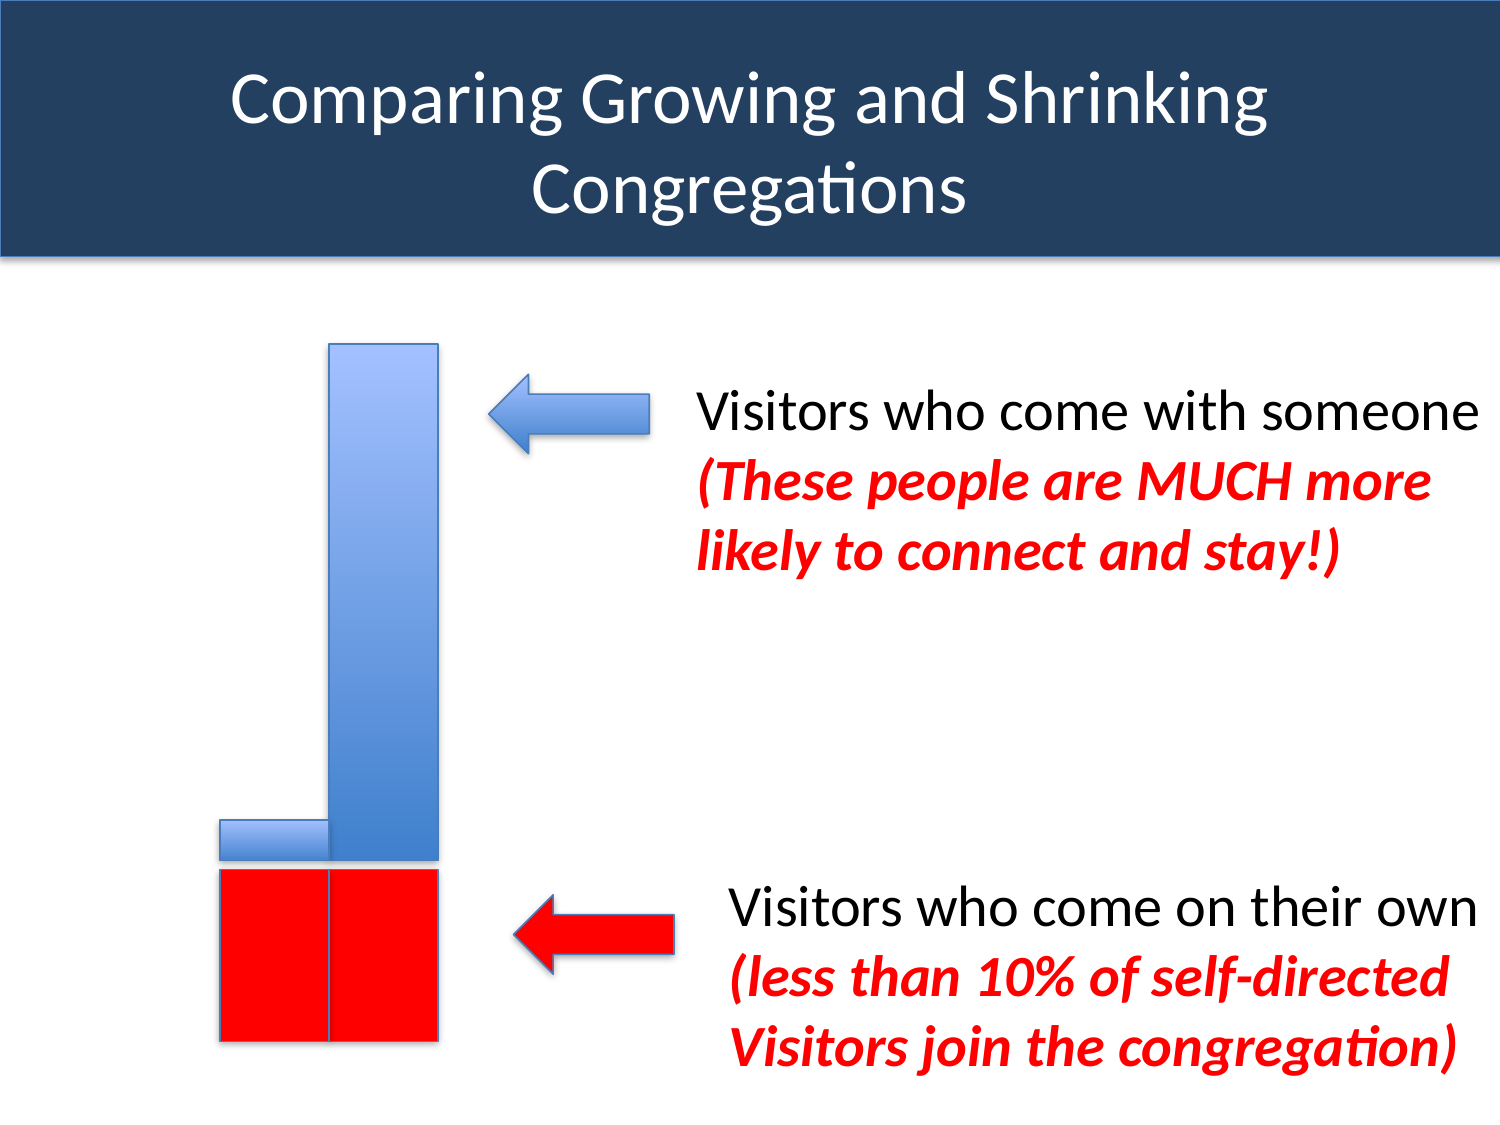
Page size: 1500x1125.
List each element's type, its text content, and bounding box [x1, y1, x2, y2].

text_box Visitors who come on their own (less than 10% of self-directed Visitors join the congregation) [714, 860, 1495, 1086]
text_box [488, 373, 651, 455]
text_box [328, 343, 439, 861]
text_box [219, 869, 330, 1042]
text_box [512, 894, 675, 975]
text_box [219, 819, 330, 861]
title Comparing Growing and Shrinking Congregations [75, 45, 1425, 233]
text_box [333, 869, 439, 1042]
text_box Visitors who come with someone (These people are MUCH more likely to connect and stay!) [681, 364, 1496, 590]
